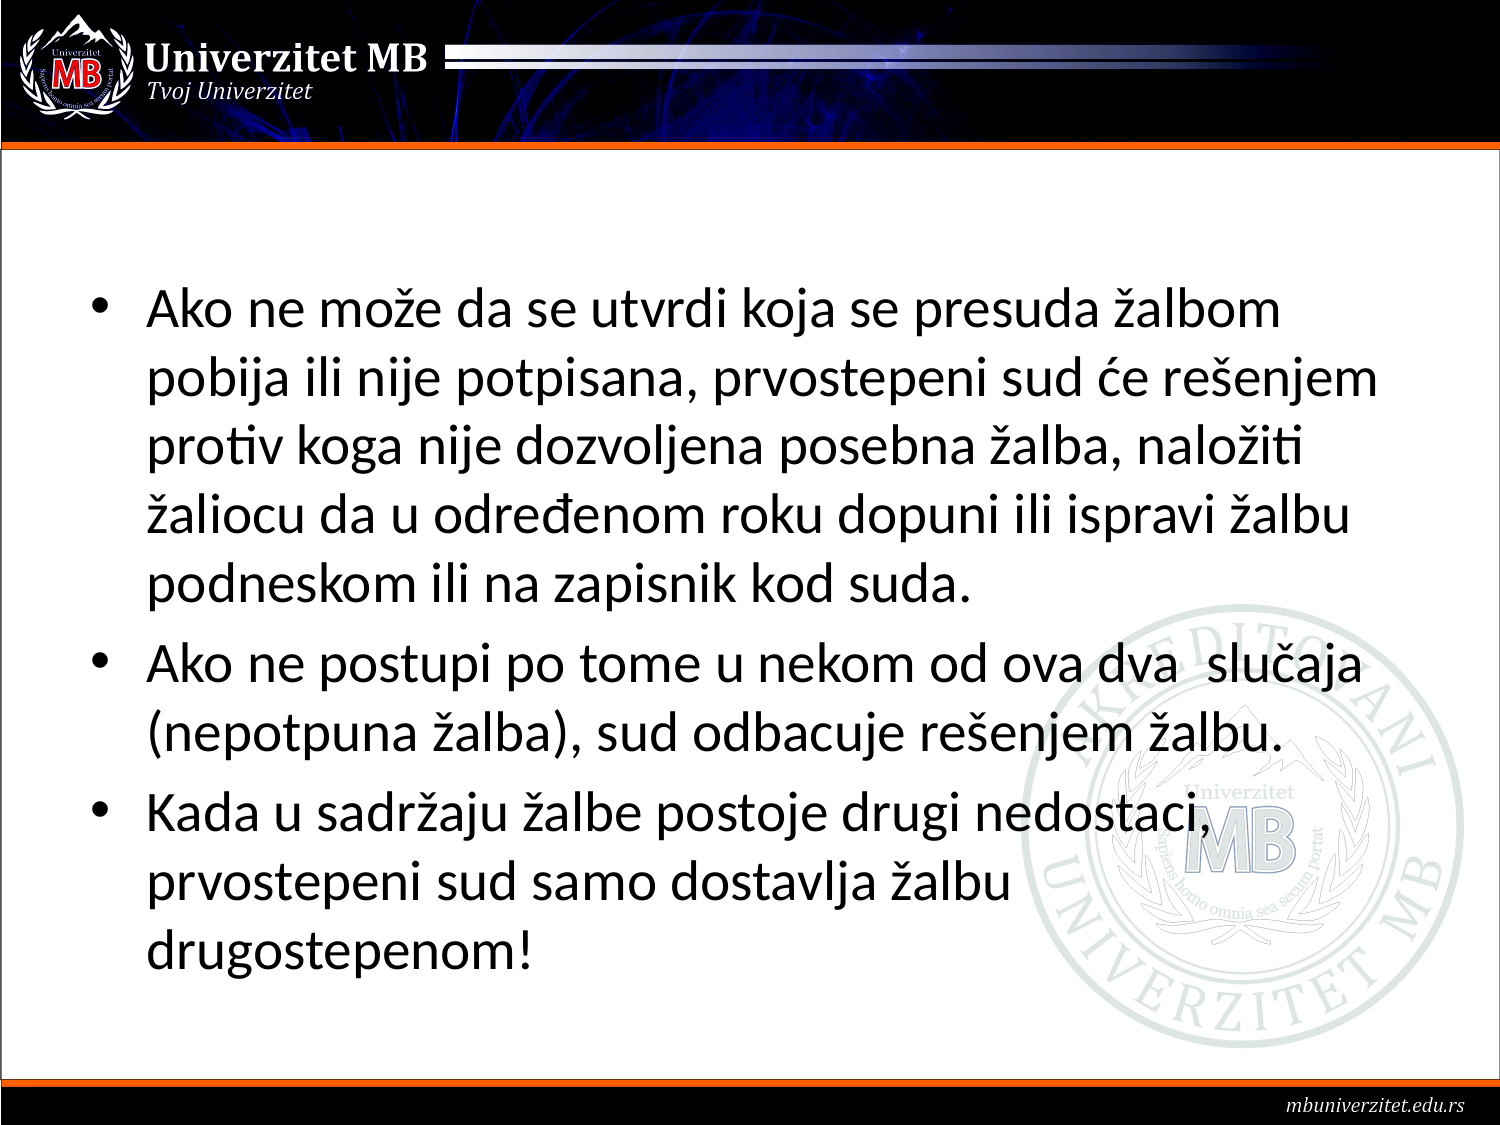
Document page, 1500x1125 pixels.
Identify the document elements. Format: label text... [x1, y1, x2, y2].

list Ako ne može da se utvrdi koja se presuda žalbom pobija ili nije potpisana, prvostepeni sud će rešenjem protiv koga nije dozvoljena posebna žalba, naložiti žaliocu da u određenom roku dopuni ili ispravi žalbu podneskom ili na zapisnik kod suda. Ako ne postupi po tome u nekom od ova dva slučaja (nepotpuna žalba), sud odbacuje rešenjem žalbu. Kada u sadržaju žalbe postoje drugi nedostaci, prvostepeni sud samo dostavlja žalbu drugostepenom! [75, 262, 1425, 1005]
picture [0, 0, 1500, 1125]
